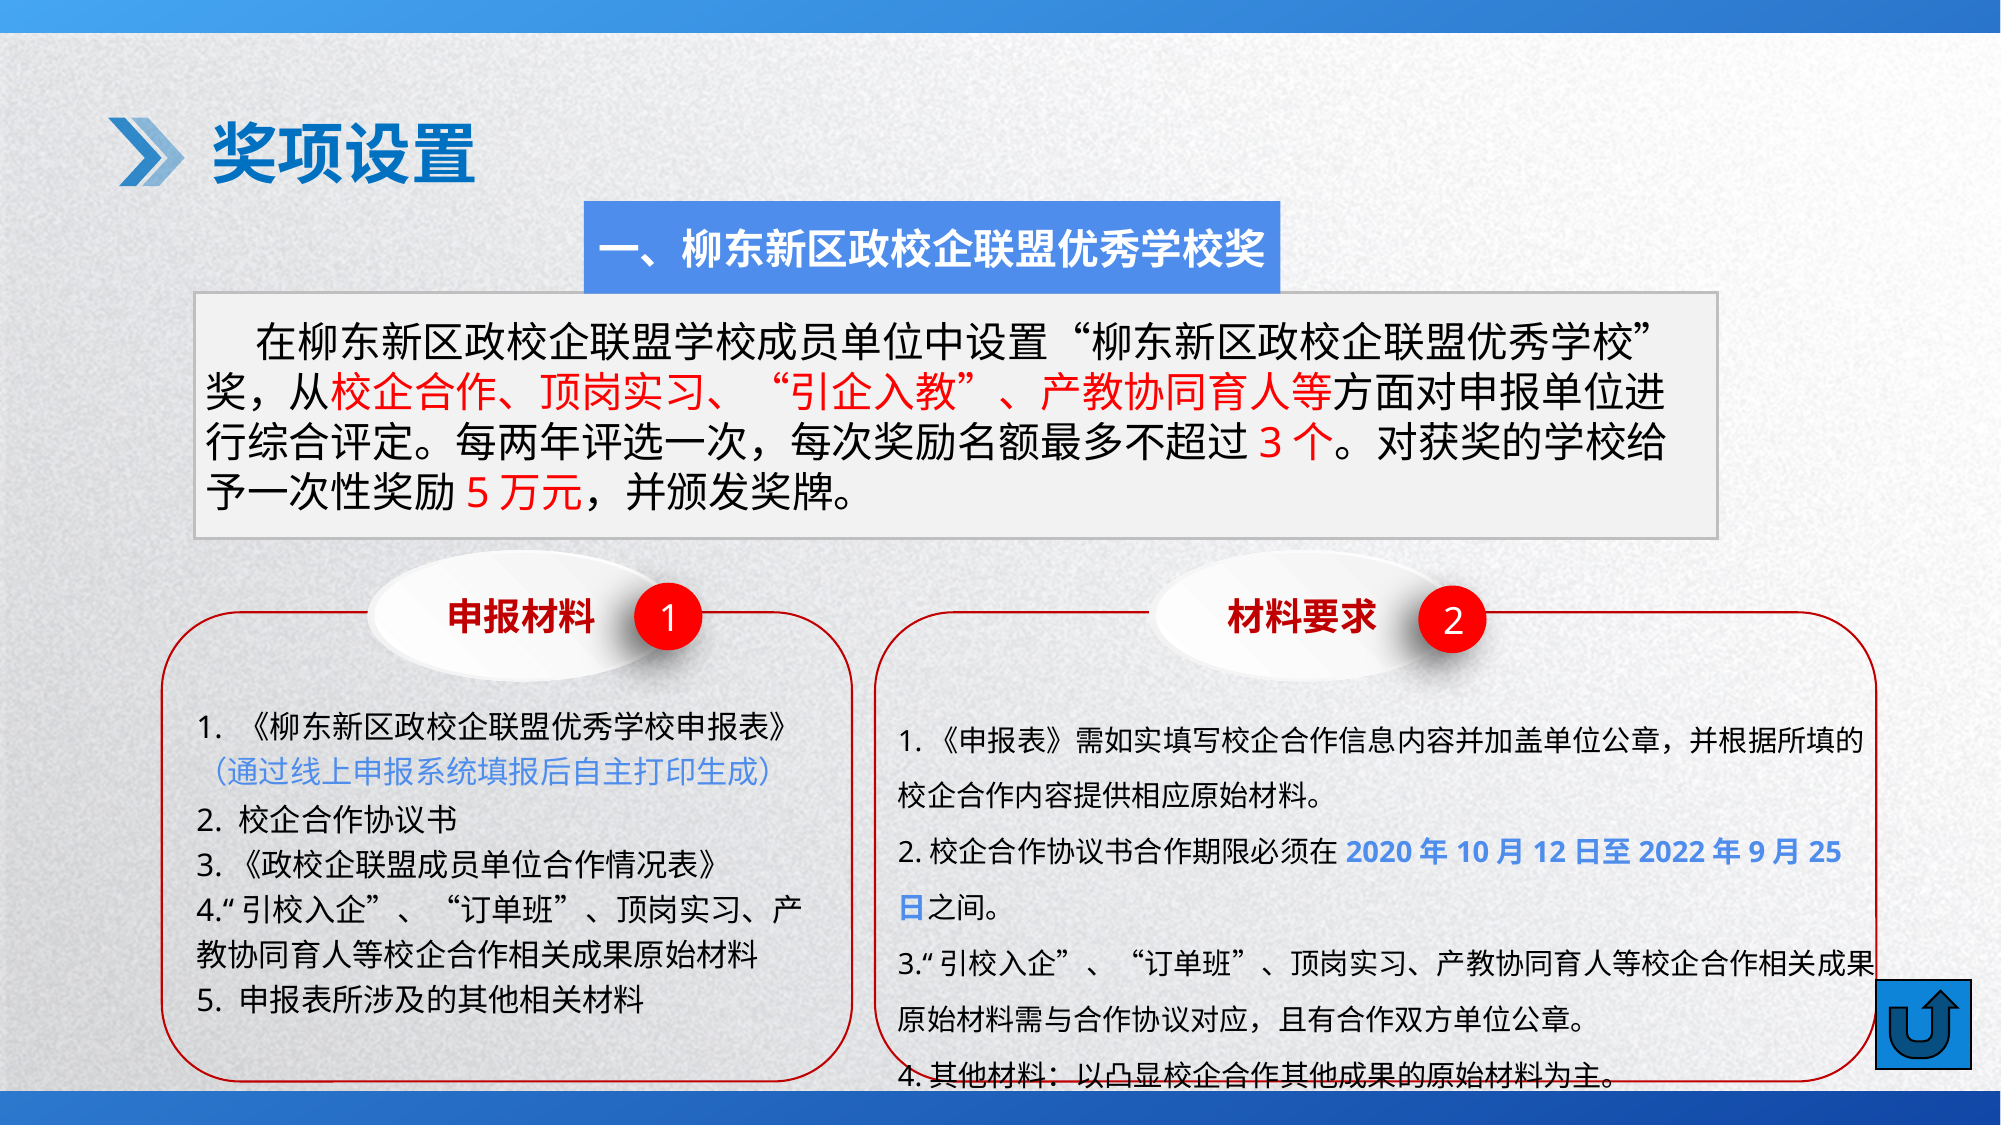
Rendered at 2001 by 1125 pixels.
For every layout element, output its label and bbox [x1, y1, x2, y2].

text_box [367, 550, 678, 682]
text_box [0, 0, 2000, 1125]
text_box [1149, 550, 1459, 682]
text_box [107, 117, 185, 186]
